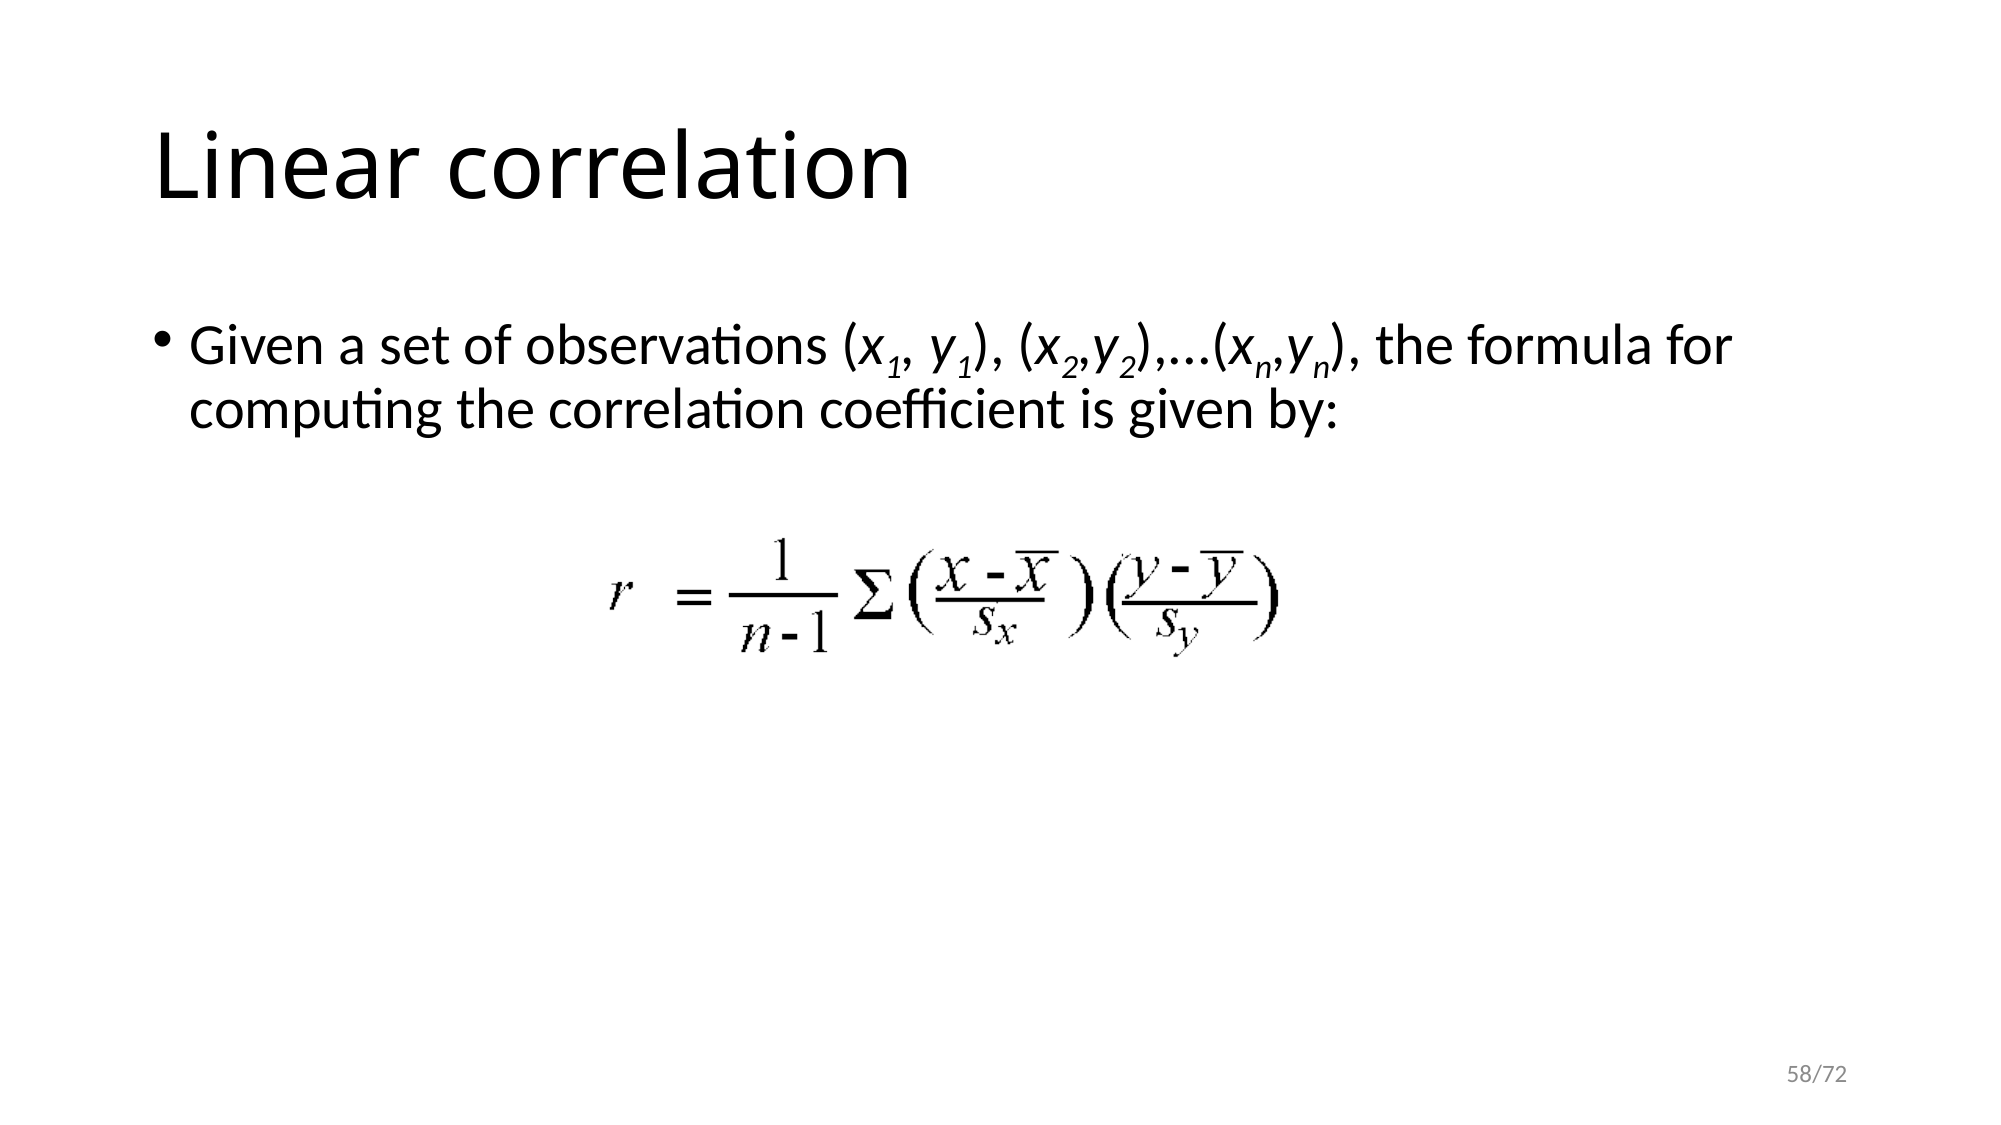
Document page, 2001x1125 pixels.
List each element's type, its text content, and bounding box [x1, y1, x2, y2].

picture [577, 502, 1302, 717]
slide_number 58/72 [1412, 1042, 1863, 1103]
title Linear correlation [137, 59, 1863, 278]
list Given a set of observations (x1, y1), (x2,y2),...(xn,yn), the formula for computing the correlation coefficient is given by: [137, 299, 1863, 1014]
